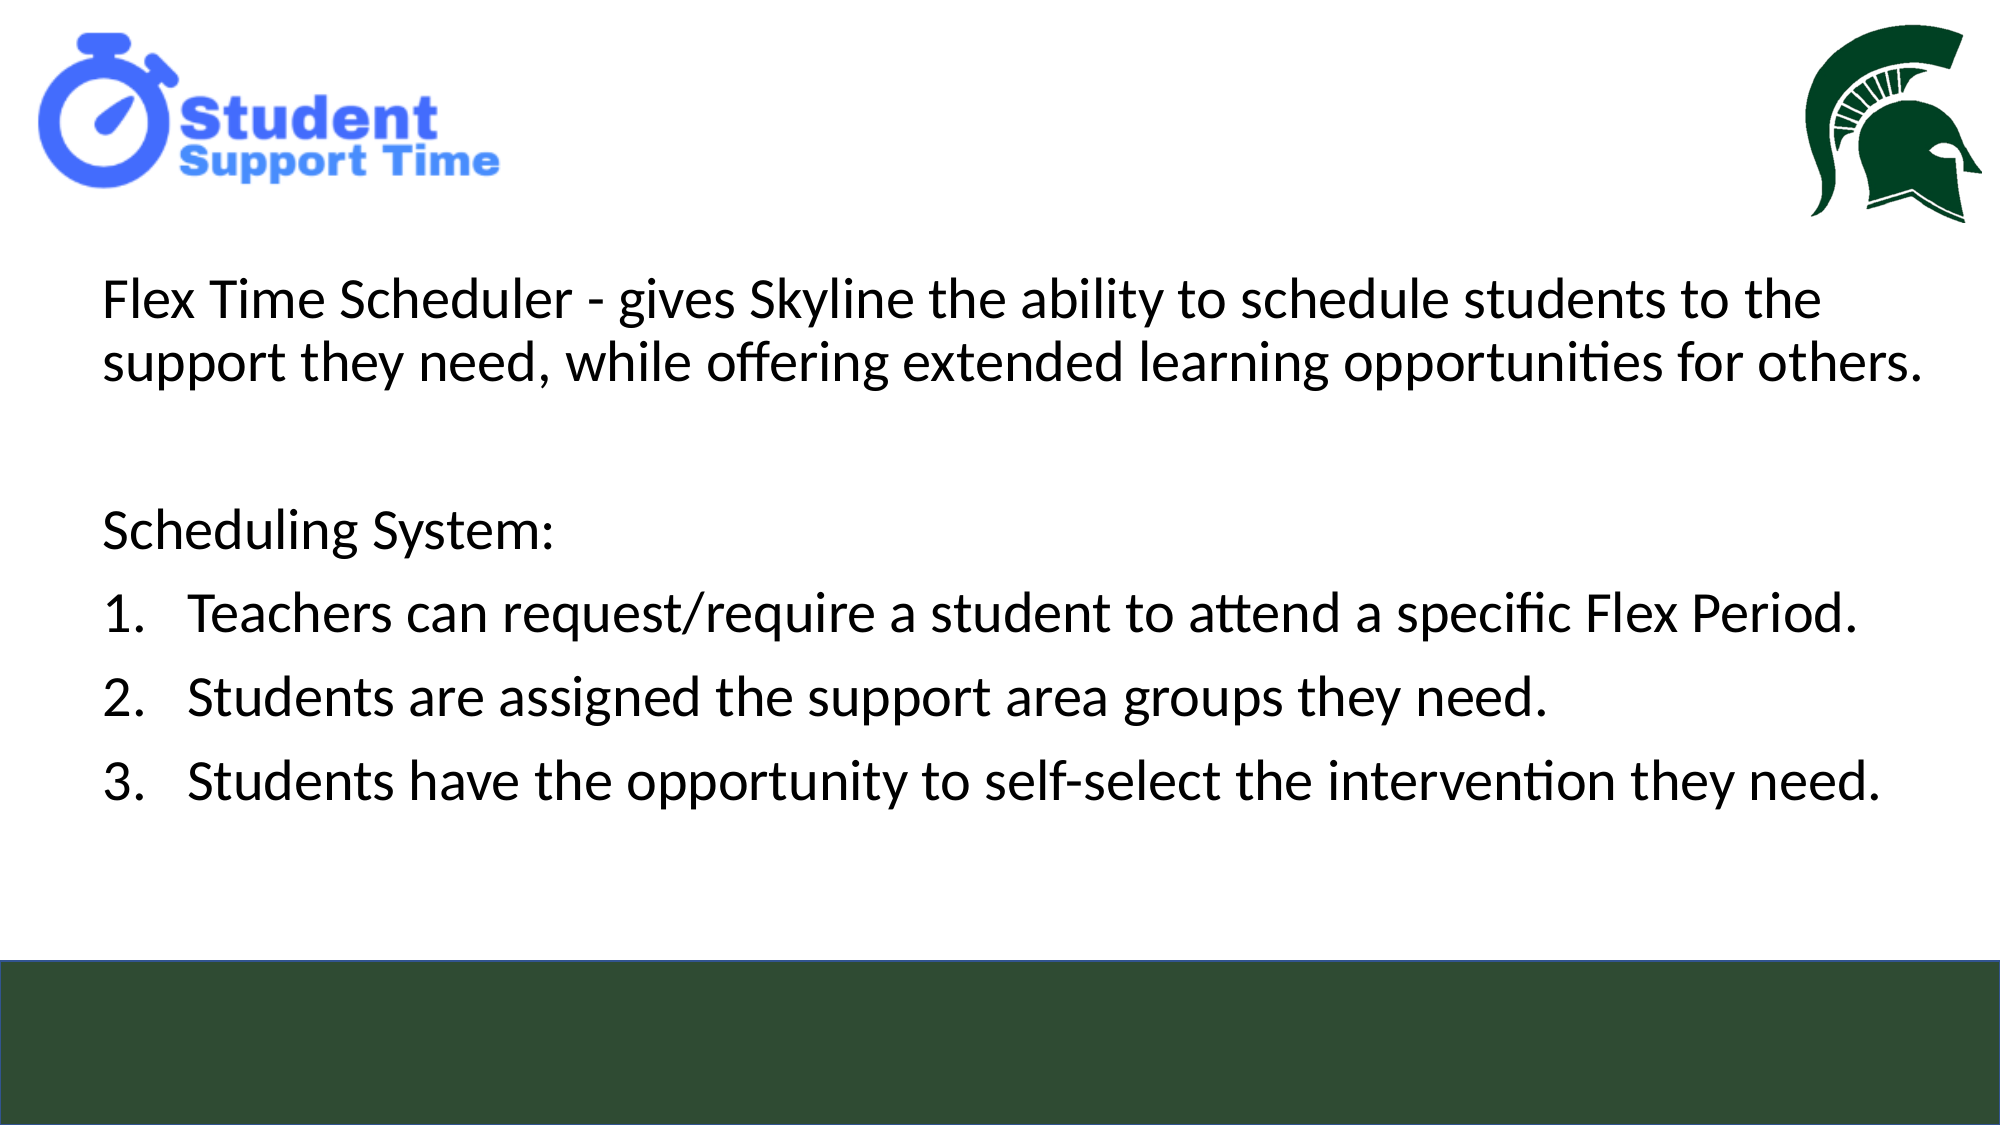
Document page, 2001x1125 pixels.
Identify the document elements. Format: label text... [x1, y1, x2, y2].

text_box [0, 960, 2000, 1125]
picture [1802, 19, 1984, 224]
list Flex Time Scheduler - gives Skyline the ability to schedule students to the support they need, while offering extended learning opportunities for others. Scheduling System: Teachers can request/require a student to attend a specific Flex Period. Students are assigned the support area groups they need. Students have the opportunity to self-select the intervention they need. [87, 261, 1950, 960]
picture [22, 10, 514, 220]
